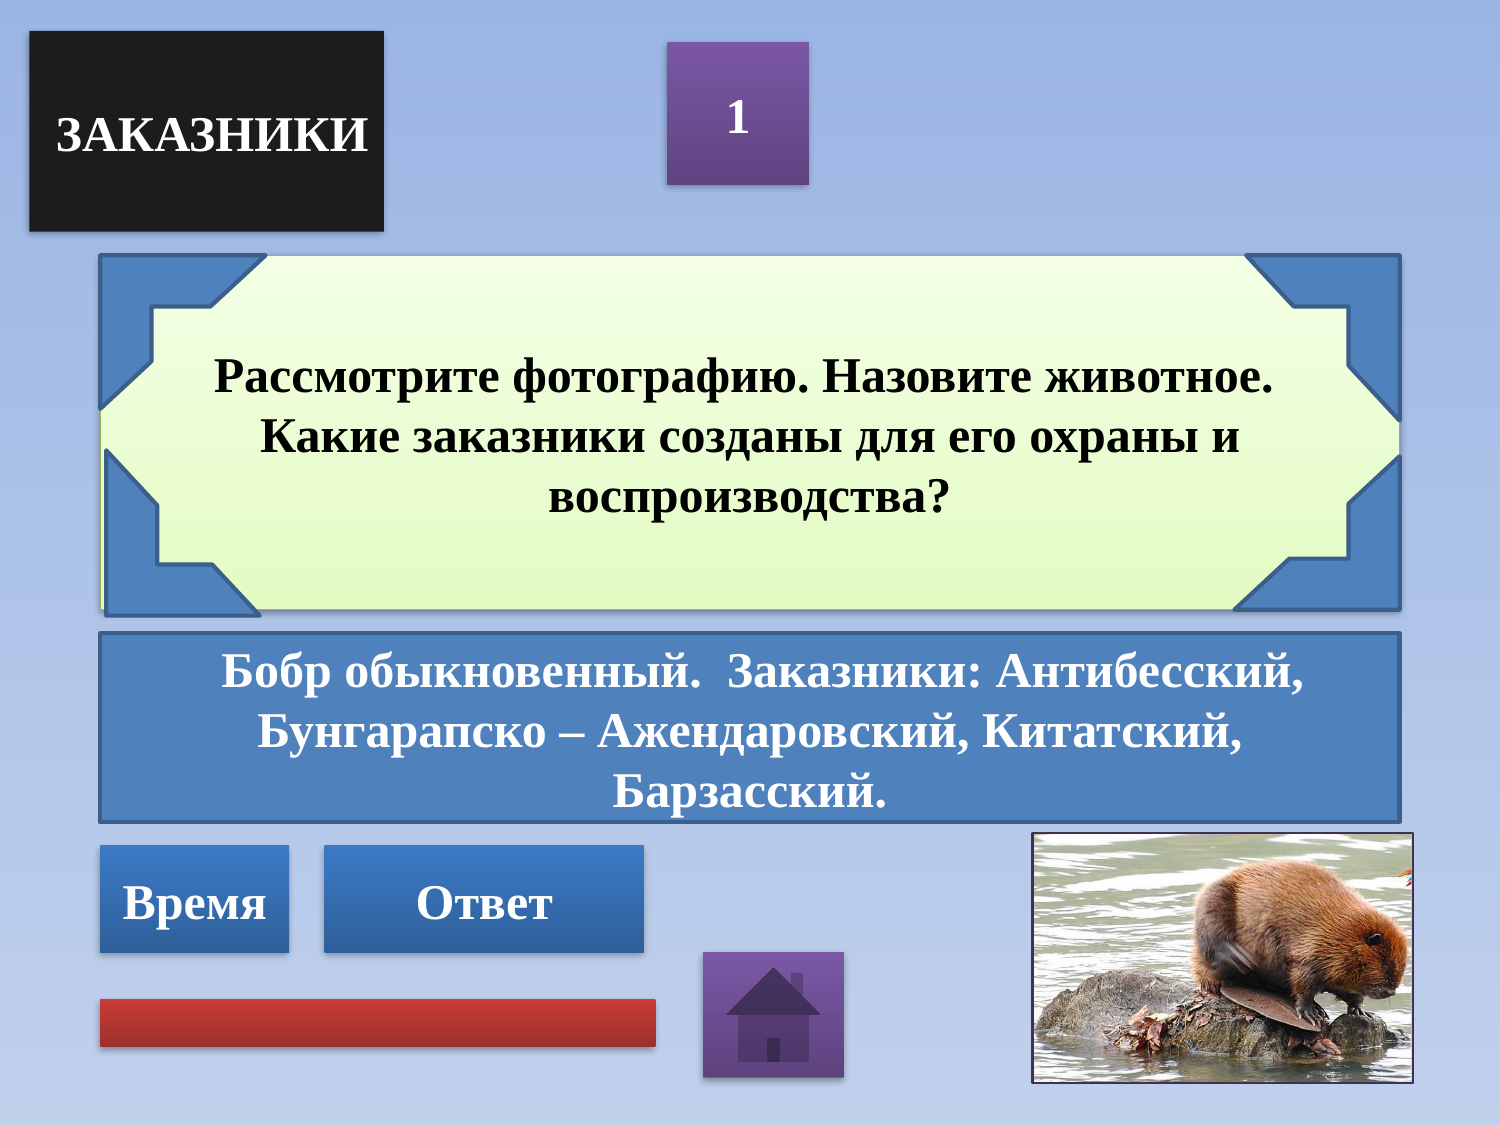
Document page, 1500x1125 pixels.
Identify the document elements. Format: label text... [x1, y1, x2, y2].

text_box ЗАКАЗНИКИ [29, 30, 384, 232]
picture [1033, 833, 1412, 1083]
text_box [100, 255, 1400, 616]
text_box [100, 999, 656, 1047]
text_box Время [100, 845, 290, 953]
text_box Бобр обыкновенный. Заказники: Антибесский, Бунгарапско – Ажендаровский, Китатский, Барзасский. [98, 631, 1402, 824]
text_box Ответ [324, 845, 644, 953]
text_box 1 [667, 42, 809, 185]
text_box [702, 952, 845, 1078]
text_box [0, 0, 1500, 1125]
